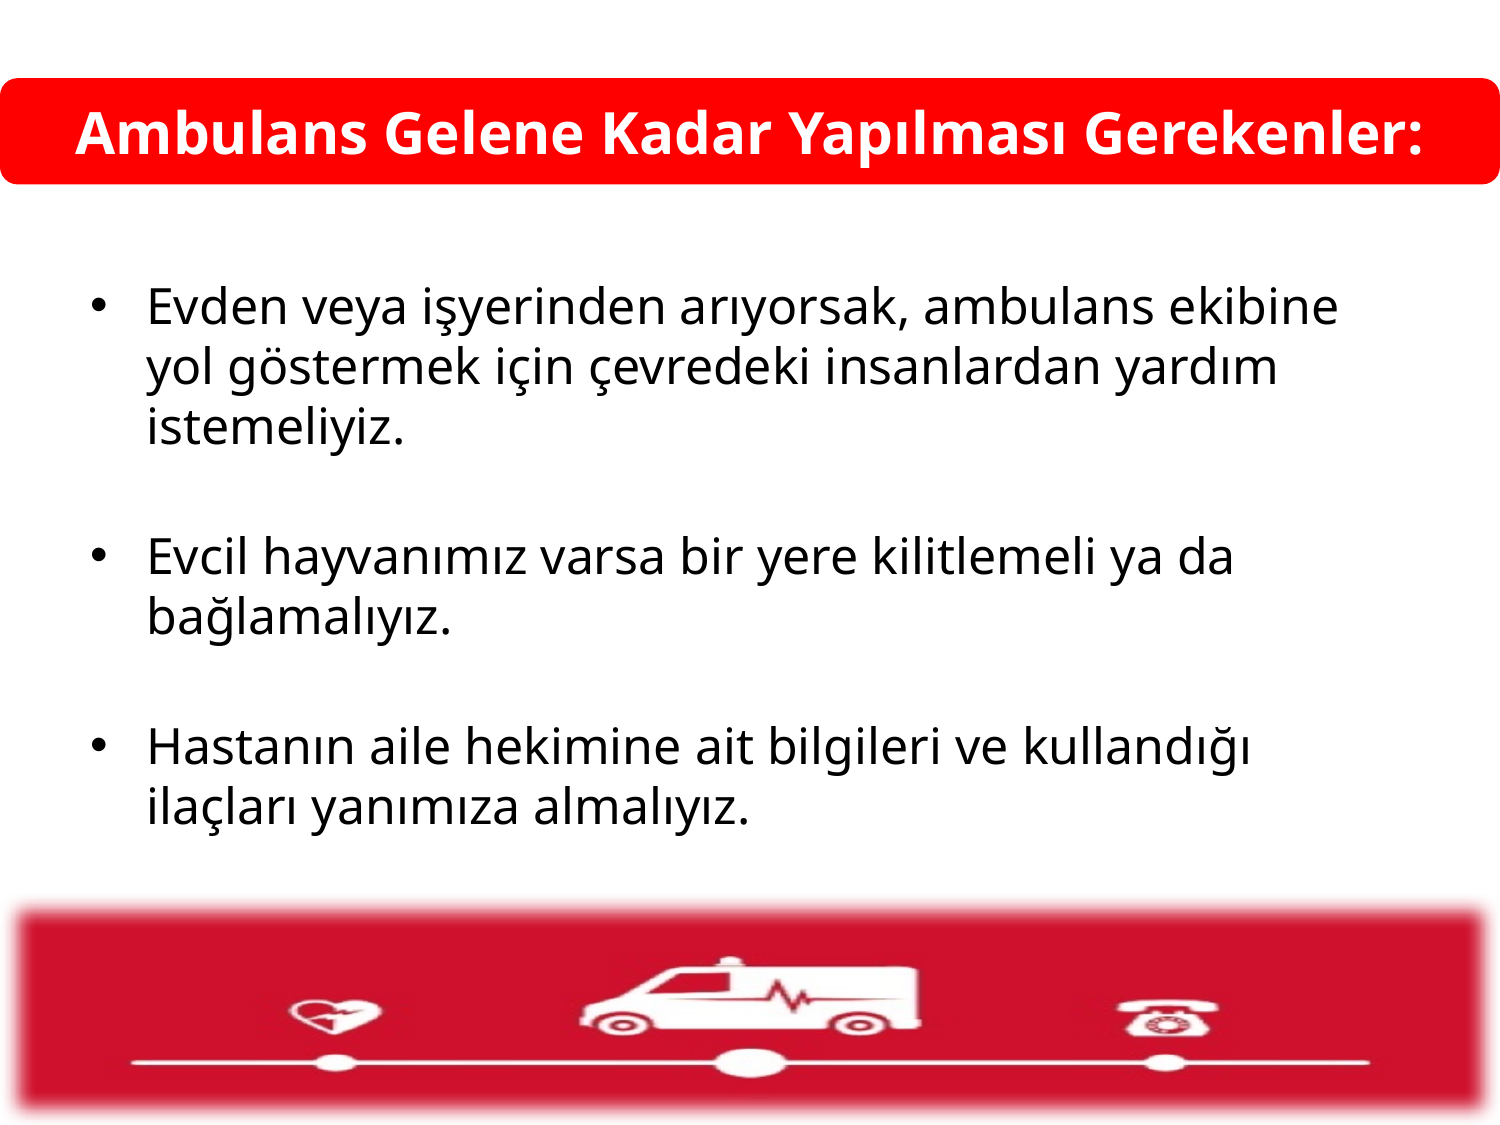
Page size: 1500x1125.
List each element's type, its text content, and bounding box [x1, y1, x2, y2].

picture [0, 892, 1500, 1125]
title Ambulans Gelene Kadar Yapılması Gerekenler: [0, 37, 1500, 226]
list Evden veya işyerinden arıyorsak, ambulans ekibine yol göstermek için çevredeki insanlardan yardım istemeliyiz. Evcil hayvanımız varsa bir yere kilitlemeli ya da bağlamalıyız. Hastanın aile hekimine ait bilgileri ve kullandığı ilaçları yanımıza almalıyız. [75, 267, 1425, 870]
